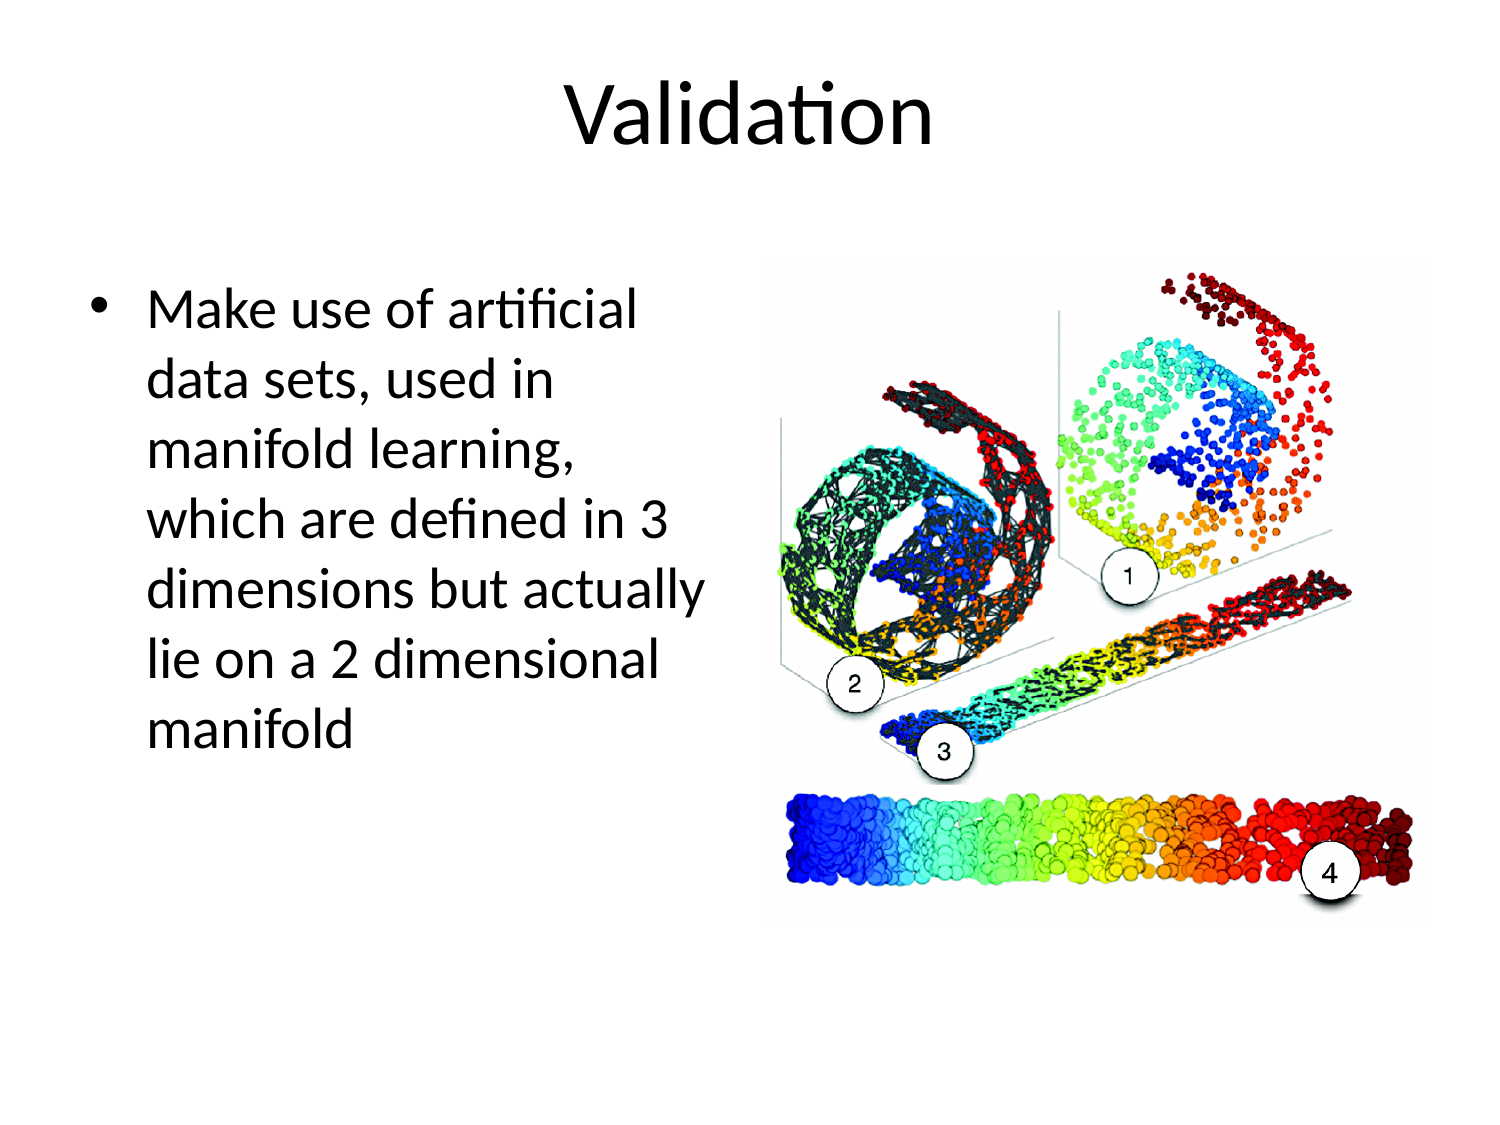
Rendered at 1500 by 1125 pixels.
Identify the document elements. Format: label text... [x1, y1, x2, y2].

list Make use of artificial data sets, used in manifold learning, which are defined in 3 dimensions but actually lie on a 2 dimensional manifold [75, 262, 738, 1005]
picture [762, 262, 1426, 922]
title Validation [75, 45, 1425, 233]
